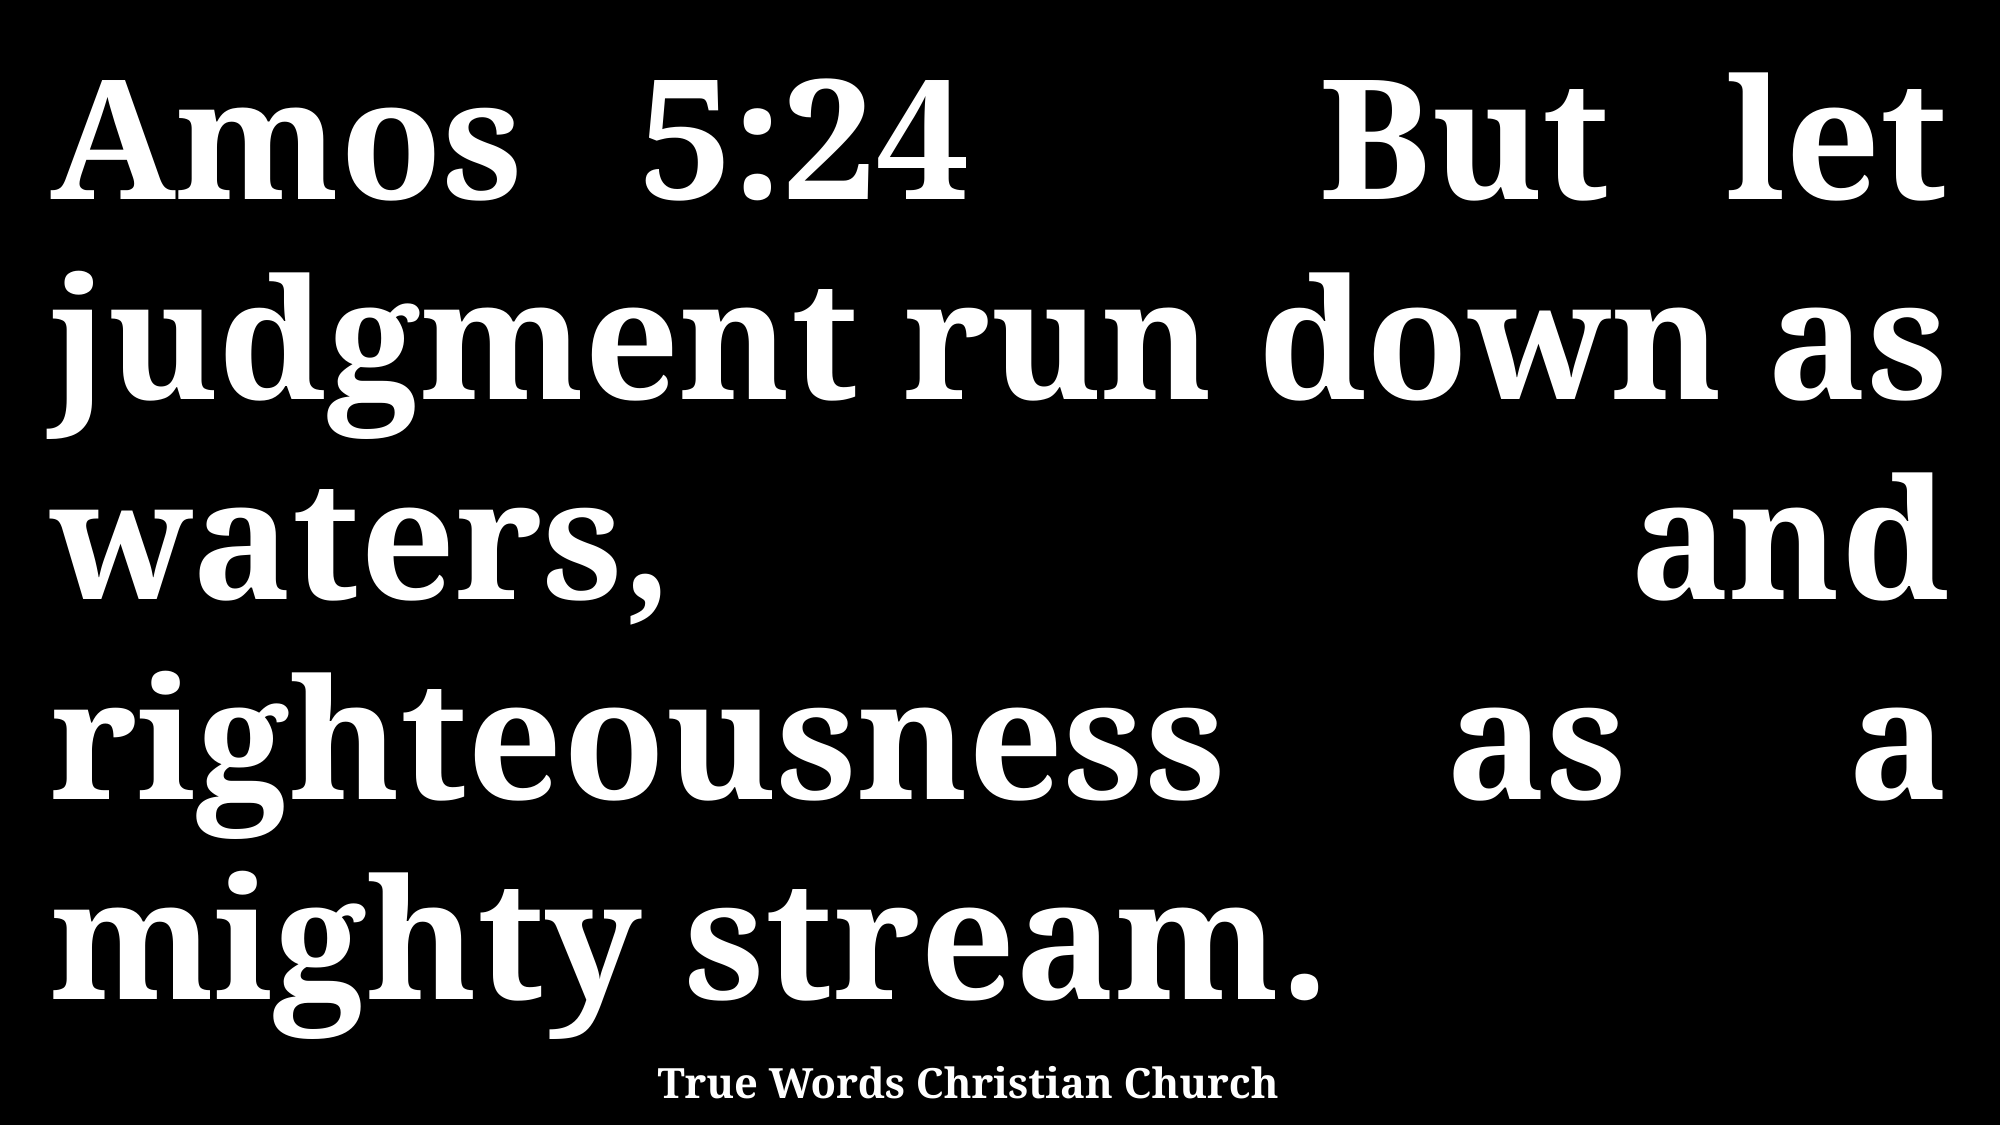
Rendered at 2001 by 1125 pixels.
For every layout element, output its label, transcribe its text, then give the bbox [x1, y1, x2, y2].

text_box Amos 5:24 But let judgment run down as waters, and righteousness as a mighty stream. [35, 25, 1965, 1040]
text_box True Words Christian Church [642, 1049, 1294, 1114]
